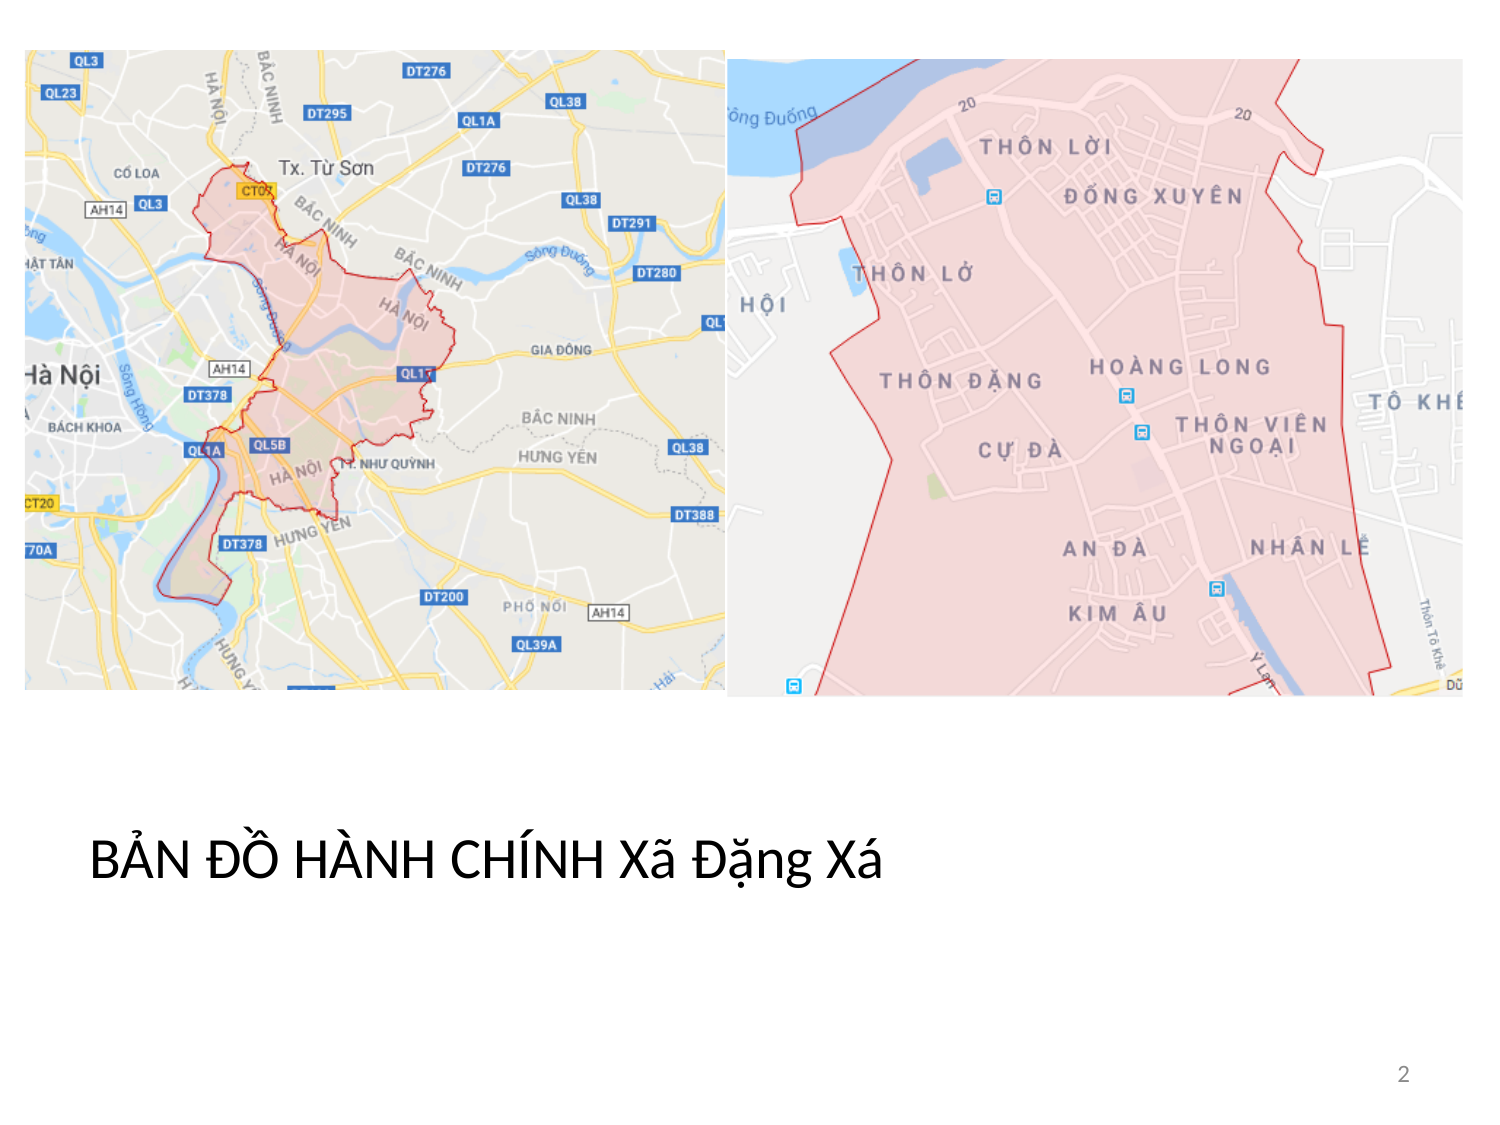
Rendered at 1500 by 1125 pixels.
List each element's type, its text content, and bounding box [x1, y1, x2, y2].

picture [24, 49, 726, 690]
text_box BẢN ĐỒ HÀNH CHÍNH Xã Đặng Xá [75, 812, 1426, 898]
picture [727, 59, 1463, 726]
slide_number 2 [1074, 1042, 1425, 1103]
